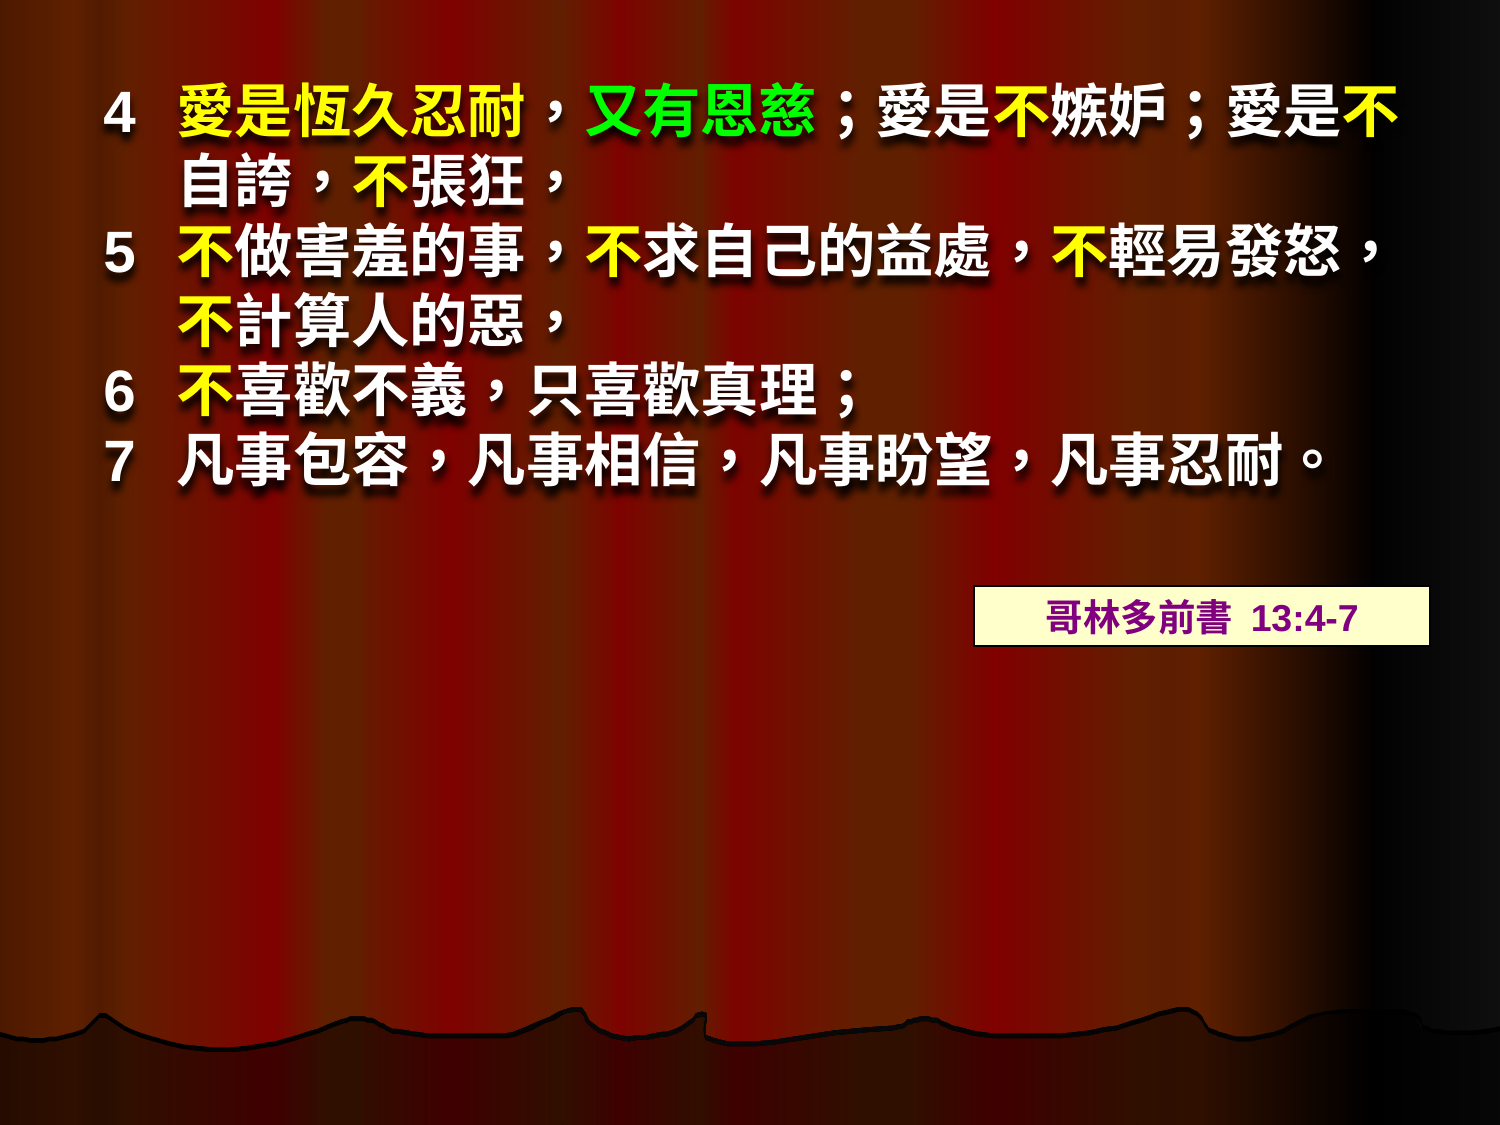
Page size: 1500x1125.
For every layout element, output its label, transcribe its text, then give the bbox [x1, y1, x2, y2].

text_box 哥林多前書 13:4-7 [974, 586, 1431, 646]
text_box 4 愛是恆久忍耐，又有恩慈；愛是不嫉妒；愛是不自誇，不張狂， 5 不做害羞的事，不求自己的益處，不輕易發怒，不計算人的惡， 6 不喜歡不義，只喜歡真理； 7 凡事包容，凡事相信，凡事盼望，凡事忍耐。 [88, 66, 1436, 501]
